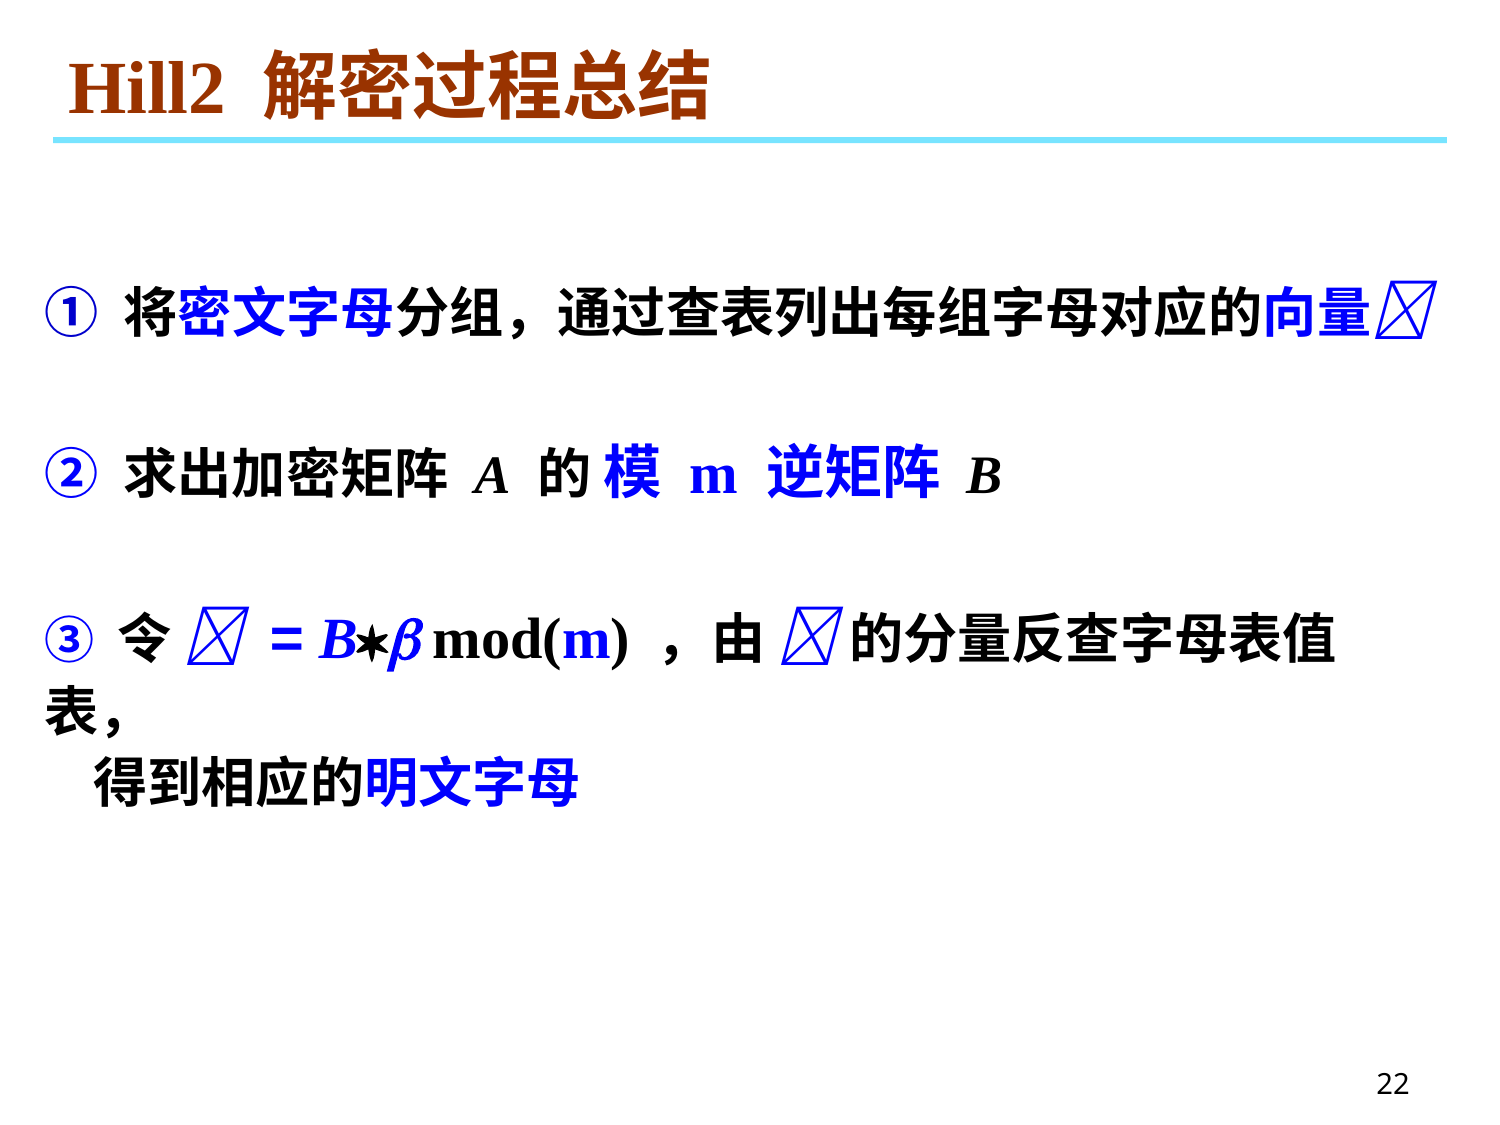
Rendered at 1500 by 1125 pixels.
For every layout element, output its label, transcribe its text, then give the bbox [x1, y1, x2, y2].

title Hill2 解密过程总结 [53, 0, 928, 137]
text_box ② 求出加密矩阵 A 的 模 m 逆矩阵 B [29, 420, 1430, 513]
slide_number 22 [1112, 1037, 1425, 1113]
text_box ① 将密文字母分组，通过查表列出每组字母对应的向量 [29, 267, 1465, 352]
text_box ③ 令  = B mod(m) ，由  的分量反查字母表值表， 得到相应的明文字母 [29, 586, 1412, 821]
